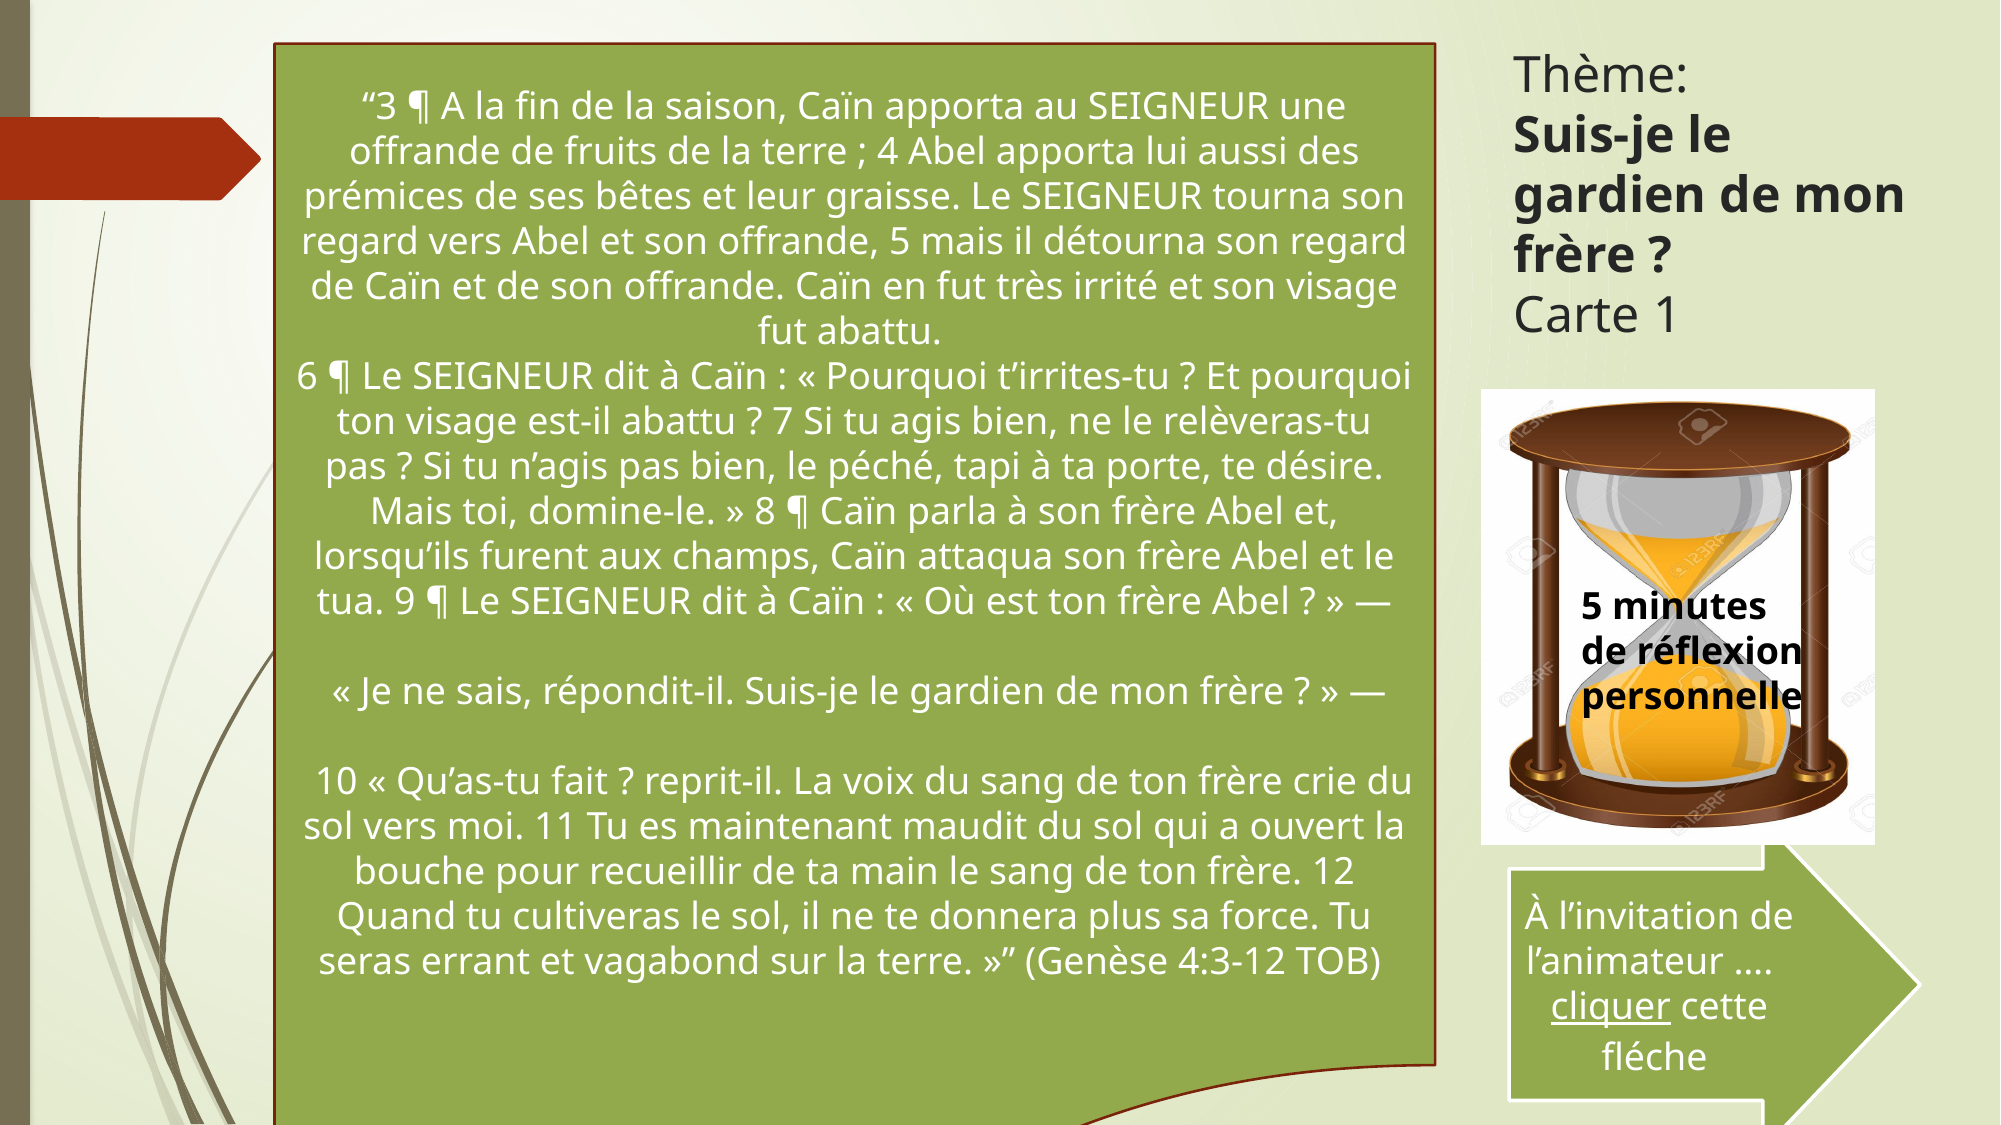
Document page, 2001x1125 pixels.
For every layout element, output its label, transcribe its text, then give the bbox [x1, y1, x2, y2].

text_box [1480, 389, 1921, 1125]
title Thème: Suis-je le gardien de mon frère ? Carte 1 [1498, 35, 1943, 193]
text_box “3 ¶ A la fin de la saison, Caïn apporta au SEIGNEUR une offrande de fruits de la terre ; 4 Abel apporta lui aussi des prémices de ses bêtes et leur graisse. Le SEIGNEUR tourna son regard vers Abel et son offrande, 5 mais il détourna son regard de Caïn et de son offrande. Caïn en fut très irrité et son visage fut abattu. 6 ¶ Le SEIGNEUR dit à Caïn : « Pourquoi t’irrites-tu ? Et pourquoi ton visage est-il abattu ? 7 Si tu agis bien, ne le relèveras-tu pas ? Si tu n’agis pas bien, le péché, tapi à ta porte, te désire. Mais toi, domine-le. » 8 ¶ Caïn parla à son frère Abel et, lorsqu’ils furent aux champs, Caïn attaqua son frère Abel et le tua. 9 ¶ Le SEIGNEUR dit à Caïn : « Où est ton frère Abel ? » — « Je ne sais, répondit-il. Suis-je le gardien de mon frère ? » — 10 « Qu’as-tu fait ? reprit-il. La voix du sang de ton frère crie du sol vers moi. 11 Tu es maintenant maudit du sol qui a ouvert la bouche pour recueillir de ta main le sang de ton frère. 12 Quand tu cultiveras le sol, il ne te donnera plus sa force. Tu seras errant et vagabond sur la terre. »” (Genèse 4:3-12 TOB) [273, 42, 1437, 1125]
